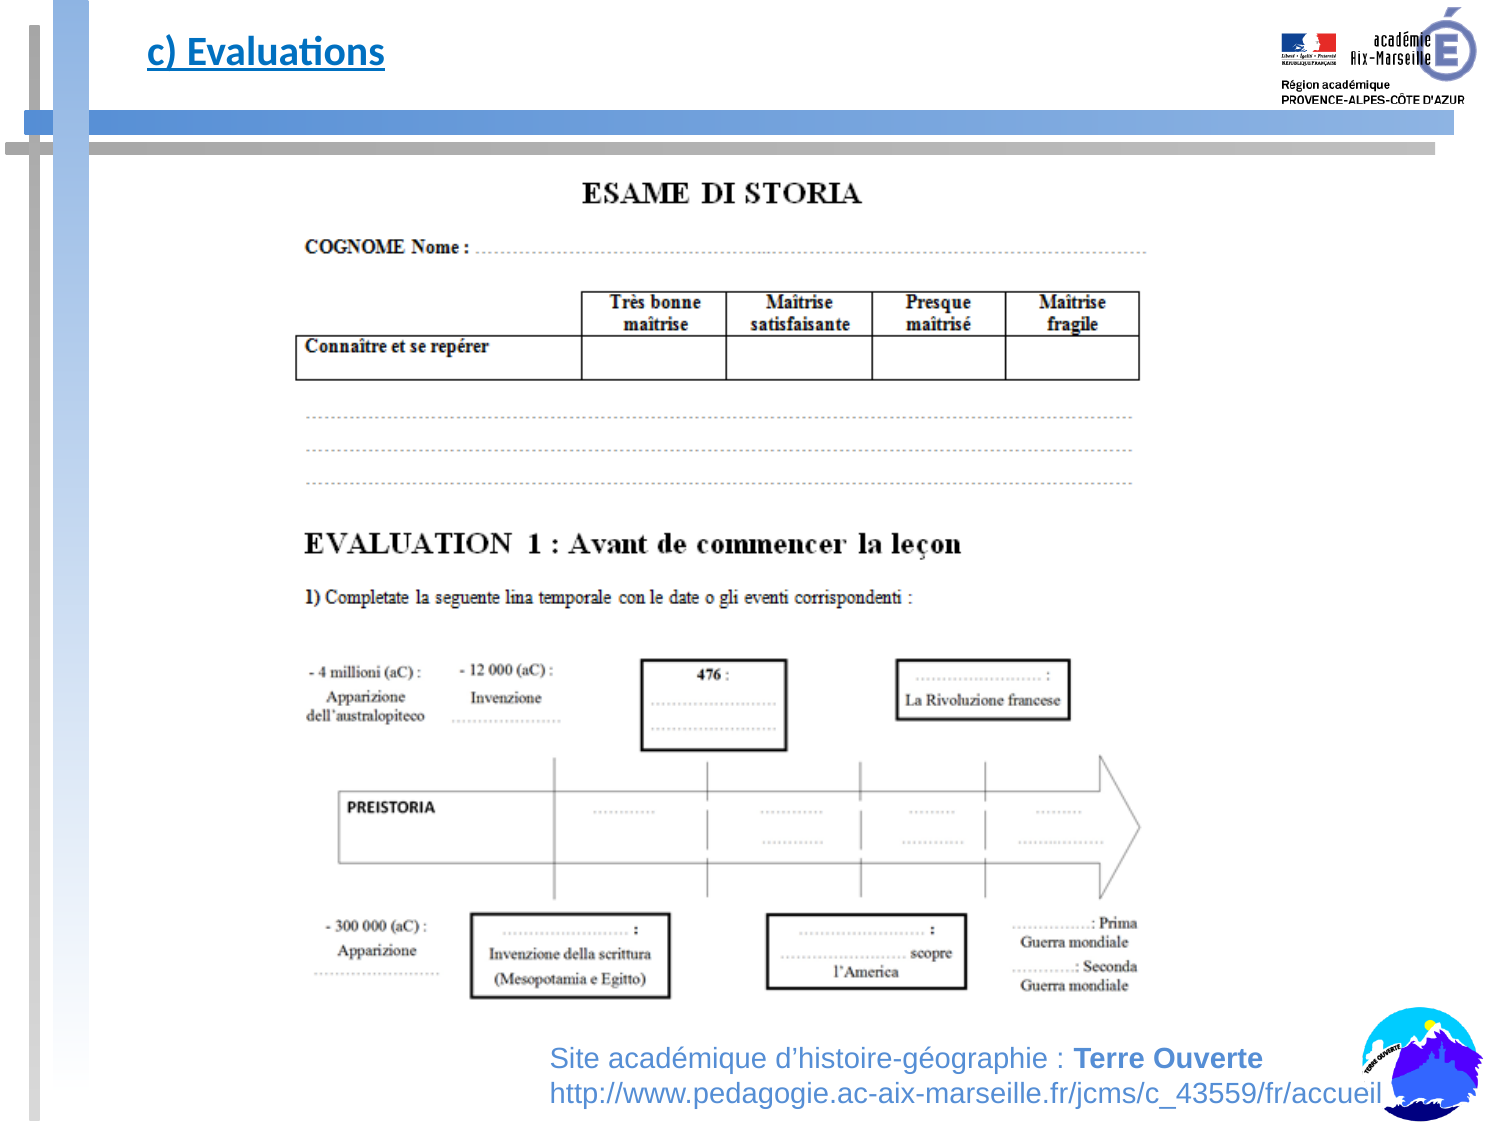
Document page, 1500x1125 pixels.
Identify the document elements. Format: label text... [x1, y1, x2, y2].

text_box [4, 140, 27, 156]
text_box c) Evaluations [132, 16, 1164, 82]
text_box [27, 137, 42, 1122]
text_box [27, 24, 42, 109]
picture [1360, 1006, 1484, 1122]
text_box [91, 109, 1456, 137]
picture [277, 172, 1176, 1020]
text_box [42, 140, 51, 156]
text_box [51, 0, 91, 1096]
text_box [23, 109, 51, 137]
picture [1269, 0, 1484, 114]
text_box Site académique d’histoire-géographie : Terre Ouverte http://www.pedagogie.ac-aix-marseille.fr/jcms/c_43559/fr/accueil [534, 1031, 1355, 1117]
text_box [91, 140, 1437, 156]
